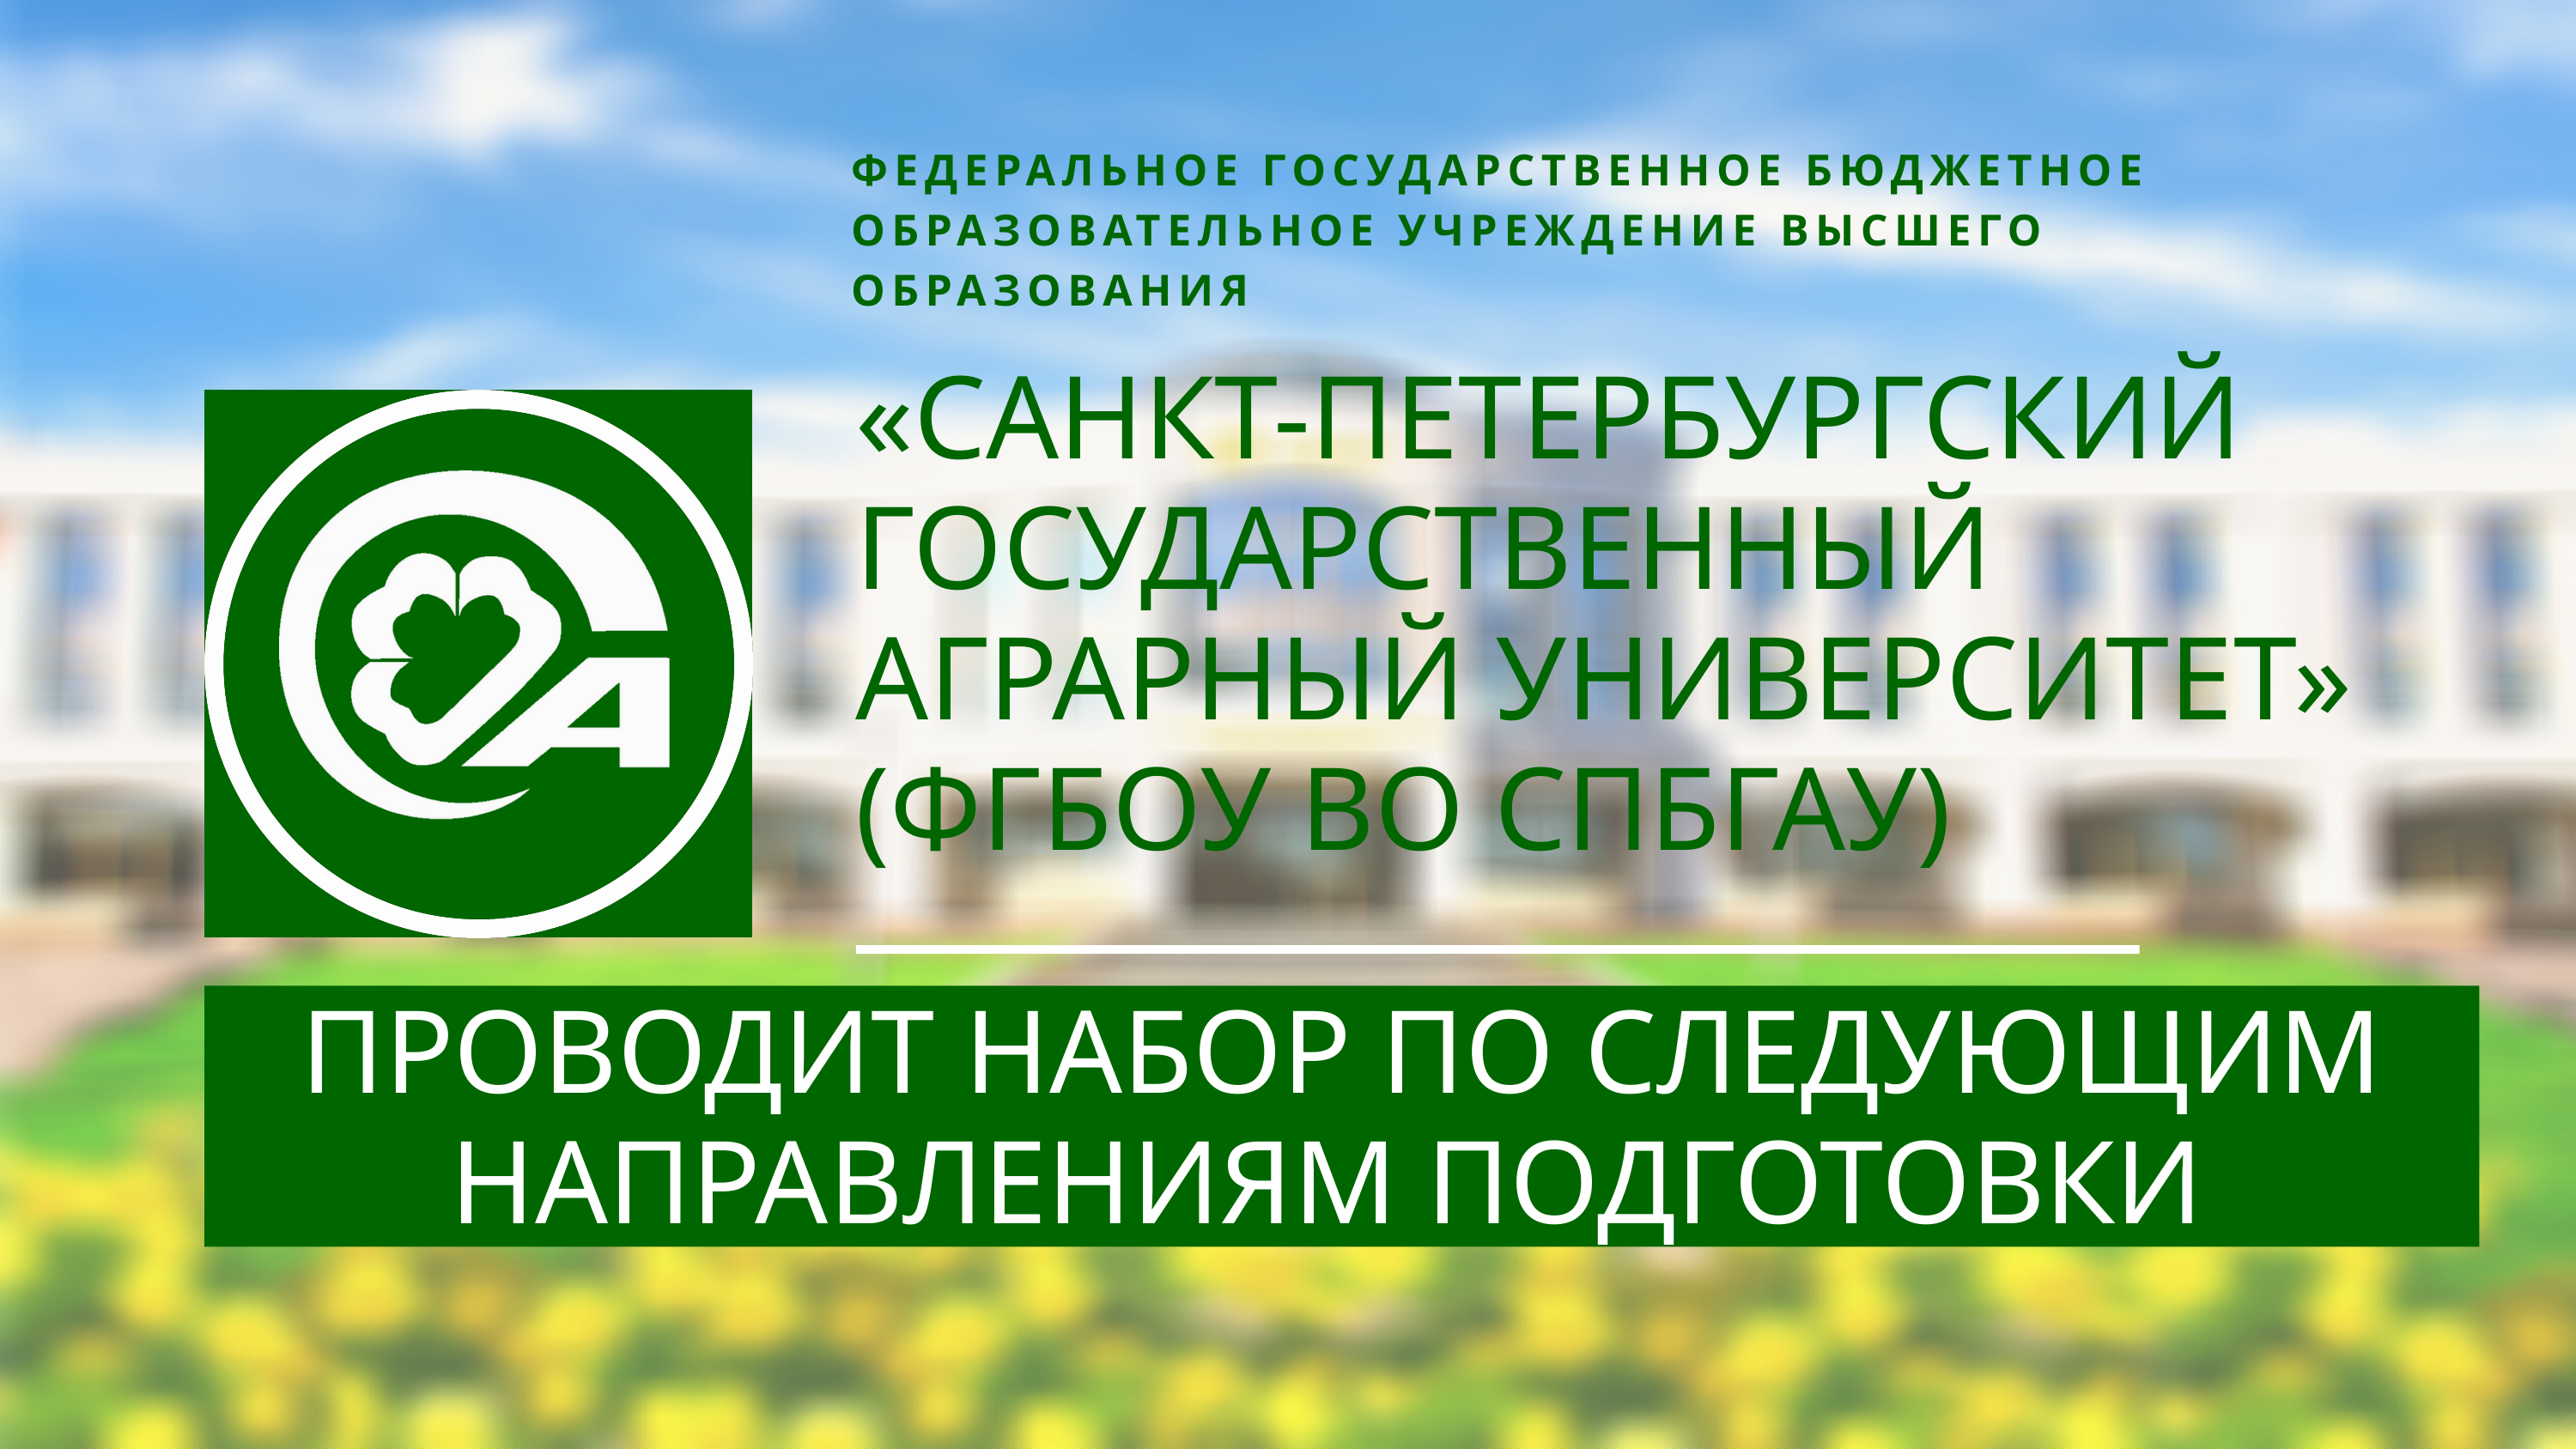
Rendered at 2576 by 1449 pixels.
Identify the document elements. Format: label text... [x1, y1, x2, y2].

picture [0, 0, 2576, 1449]
text_box ПРОВОДИТ НАБОР ПО СЛЕДУЮЩИМ НАПРАВЛЕНИЯМ ПОДГОТОВКИ [204, 985, 2480, 1247]
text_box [850, 133, 2379, 955]
